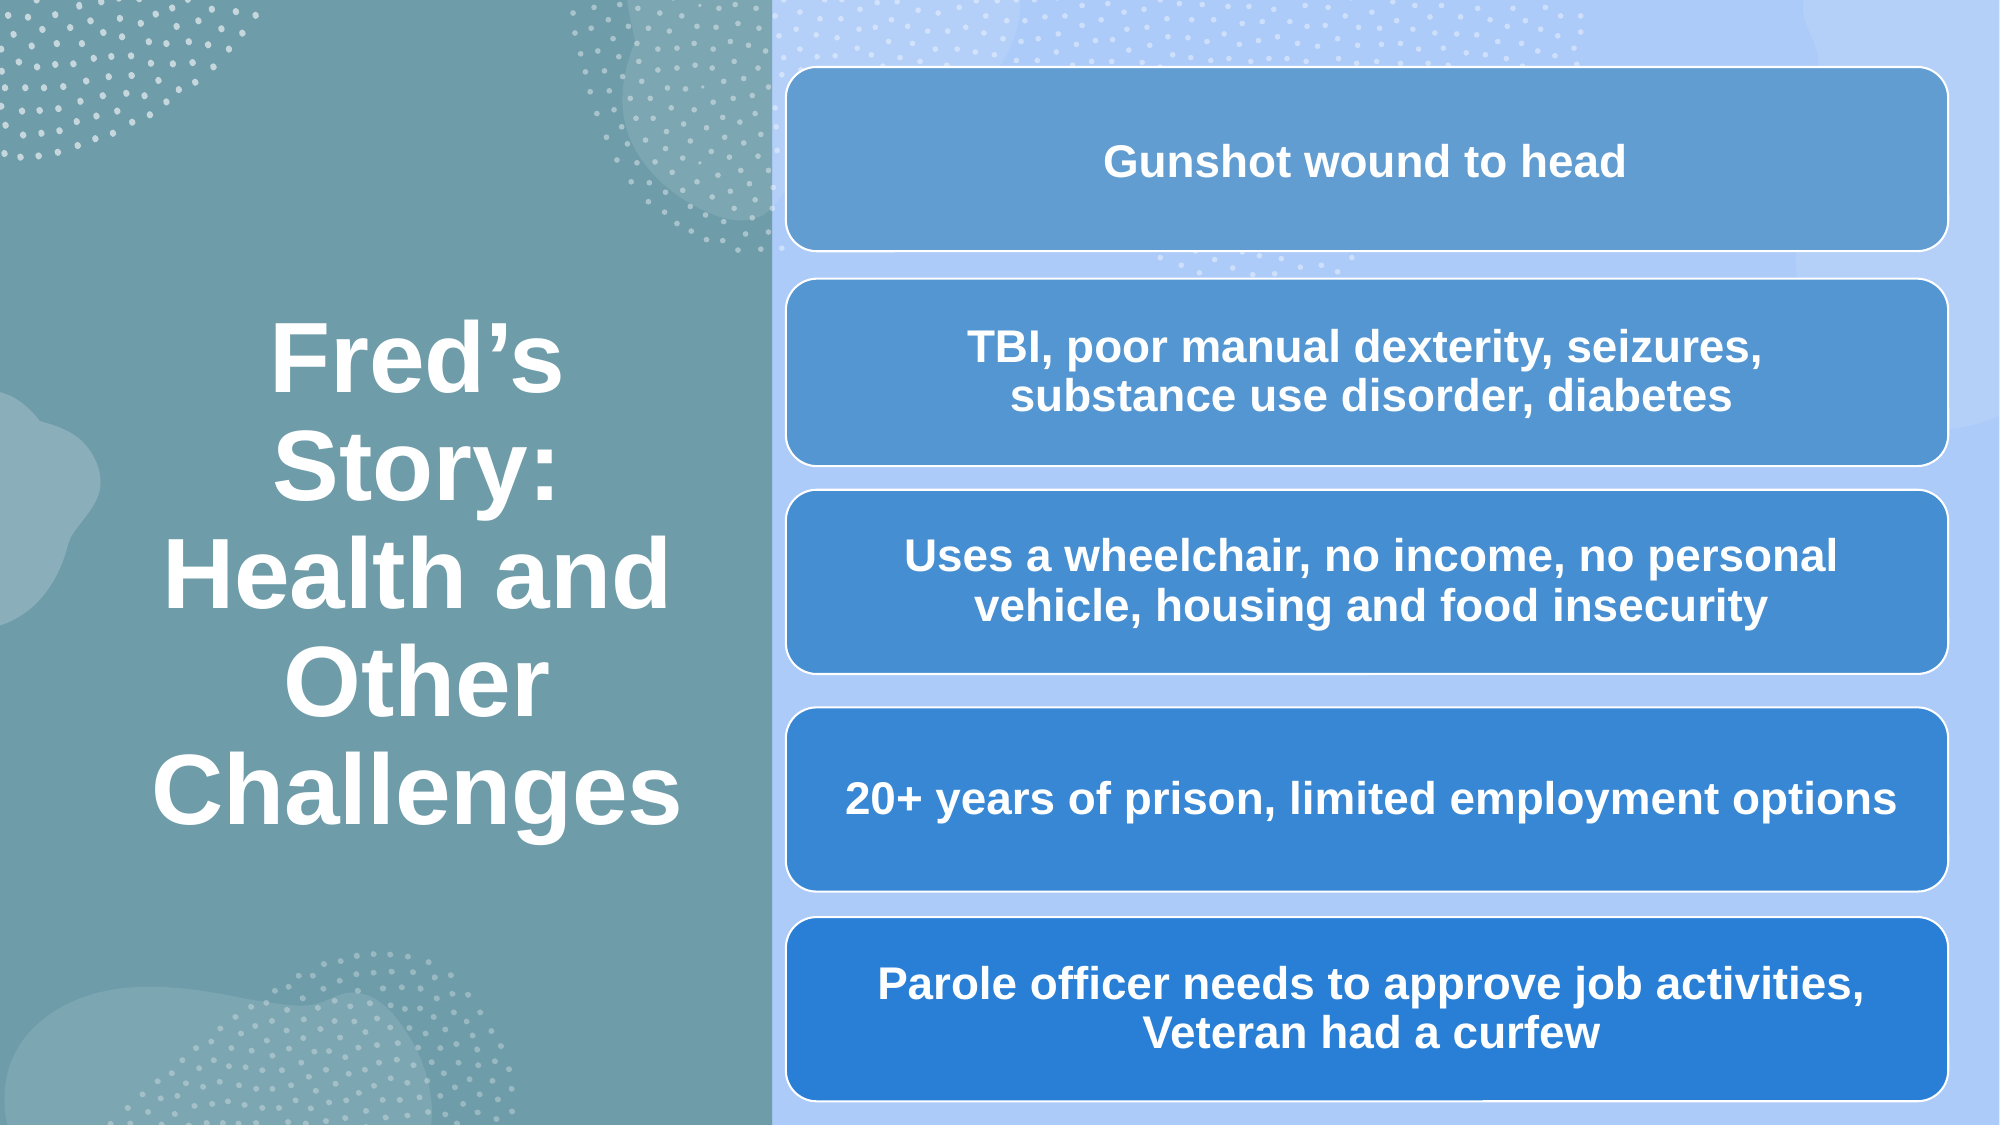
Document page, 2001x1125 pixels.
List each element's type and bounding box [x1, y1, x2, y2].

list [785, 50, 1949, 1102]
text_box [0, 0, 2000, 1125]
